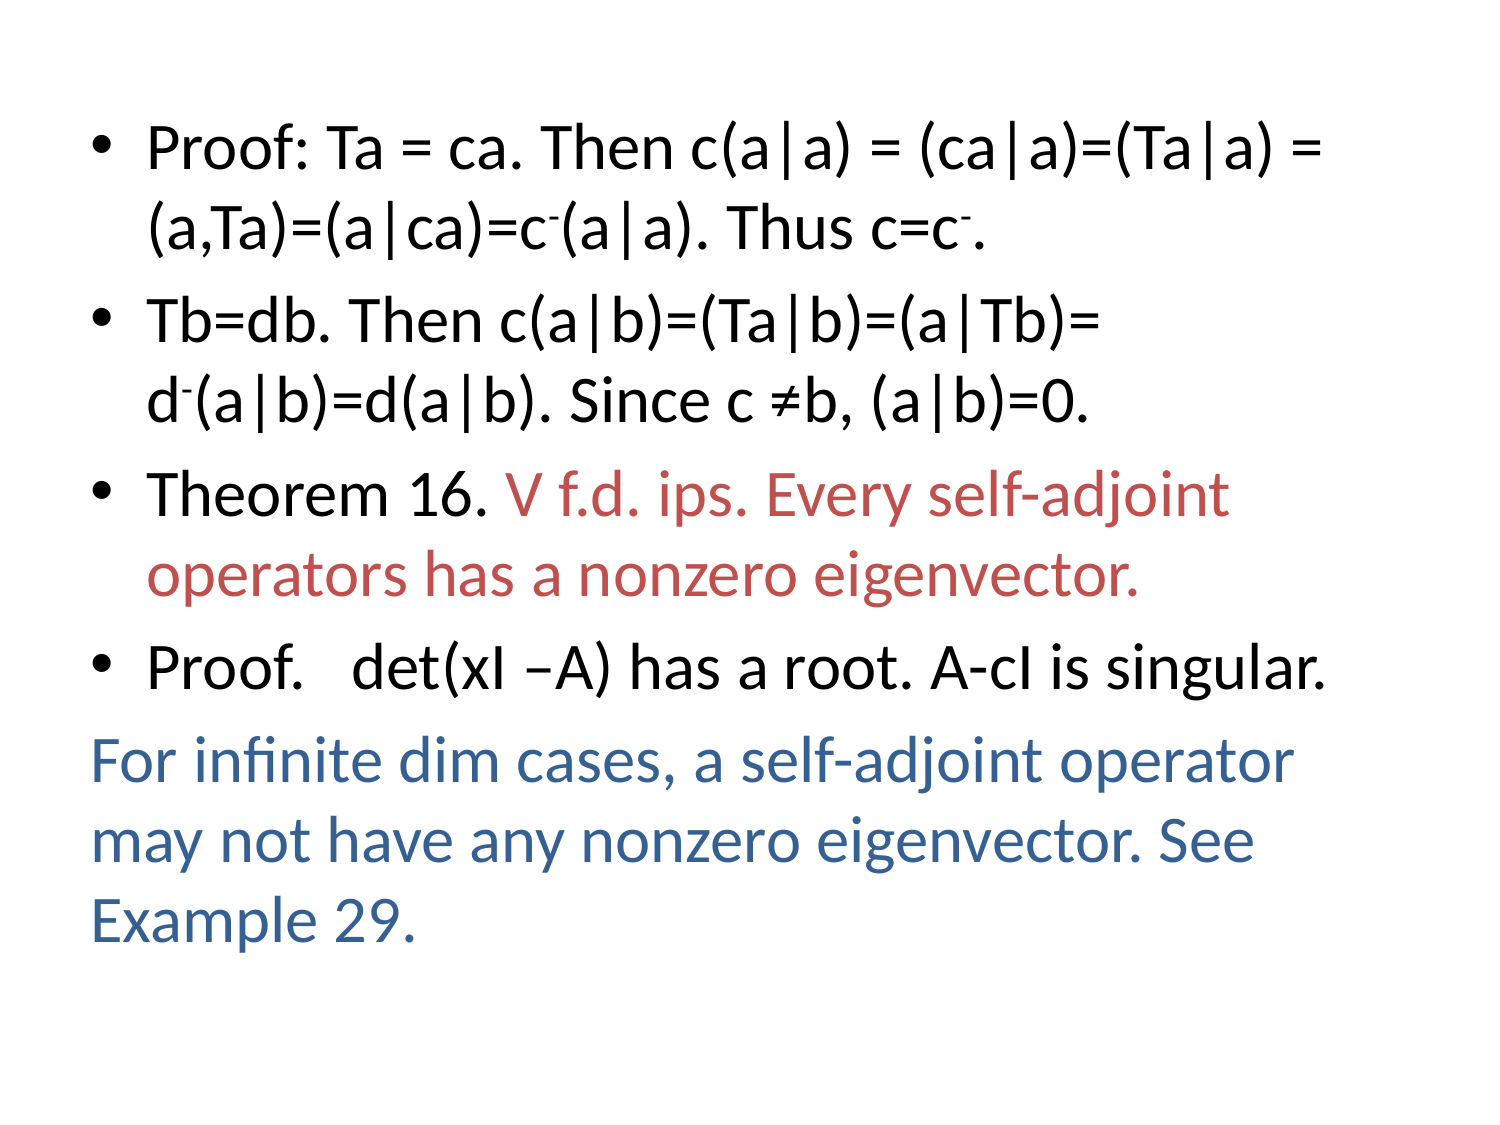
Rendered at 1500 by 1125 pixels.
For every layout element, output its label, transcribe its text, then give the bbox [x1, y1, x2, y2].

list Proof: Ta = ca. Then c(a|a) = (ca|a)=(Ta|a) = (a,Ta)=(a|ca)=c-(a|a). Thus c=c-. Tb=db. Then c(a|b)=(Ta|b)=(a|Tb)= d-(a|b)=d(a|b). Since c ≠b, (a|b)=0. Theorem 16. V f.d. ips. Every self-adjoint operators has a nonzero eigenvector. Proof. det(xI –A) has a root. A-cI is singular. For infinite dim cases, a self-adjoint operator may not have any nonzero eigenvector. See Example 29. [75, 95, 1425, 1005]
